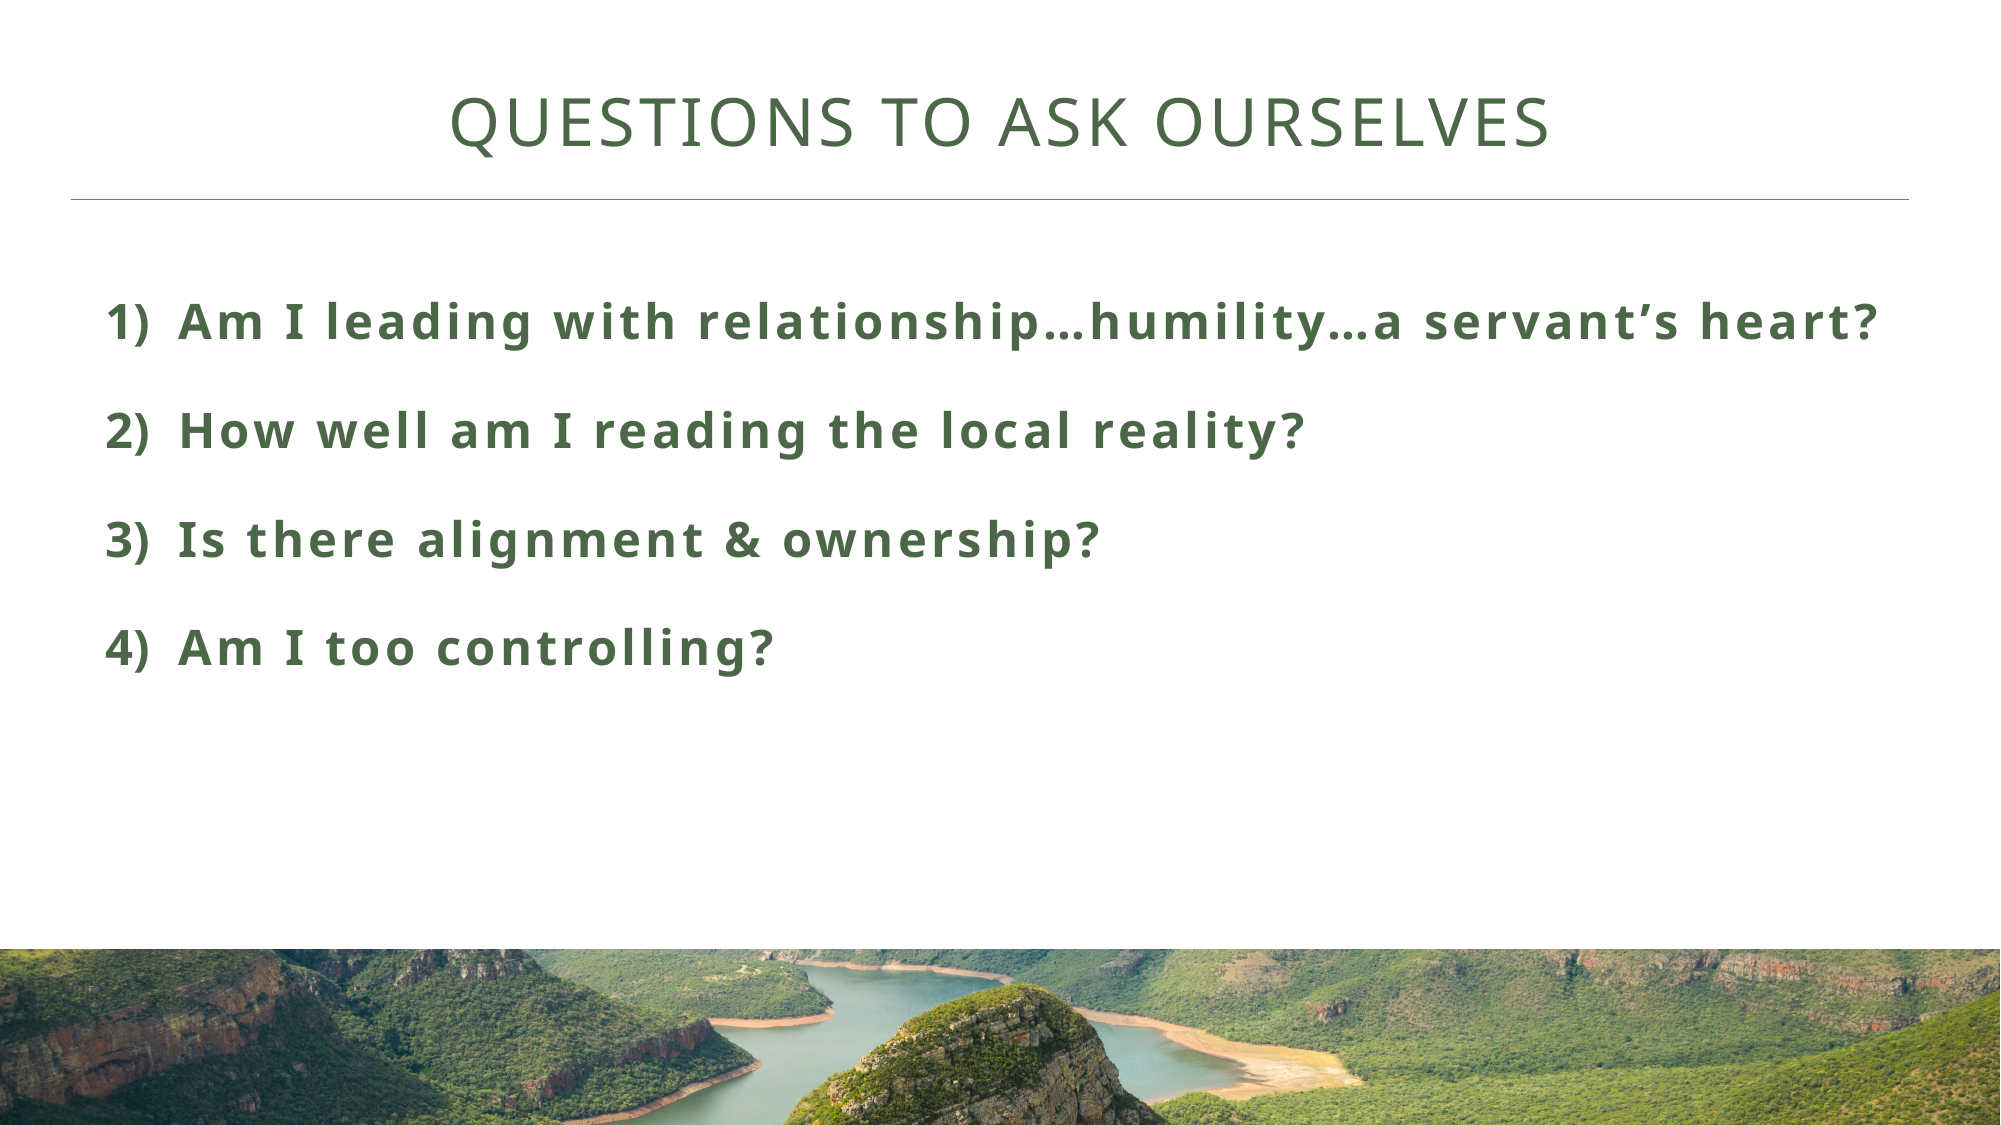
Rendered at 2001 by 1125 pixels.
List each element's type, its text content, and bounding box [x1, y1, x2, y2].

list Am I leading with relationship…humility…a servant’s heart? How well am I reading the local reality? Is there alignment & ownership? Am I too controlling? [90, 174, 1910, 269]
picture [0, 269, 2000, 1125]
title Questions to ask ourselves [137, 81, 1863, 174]
